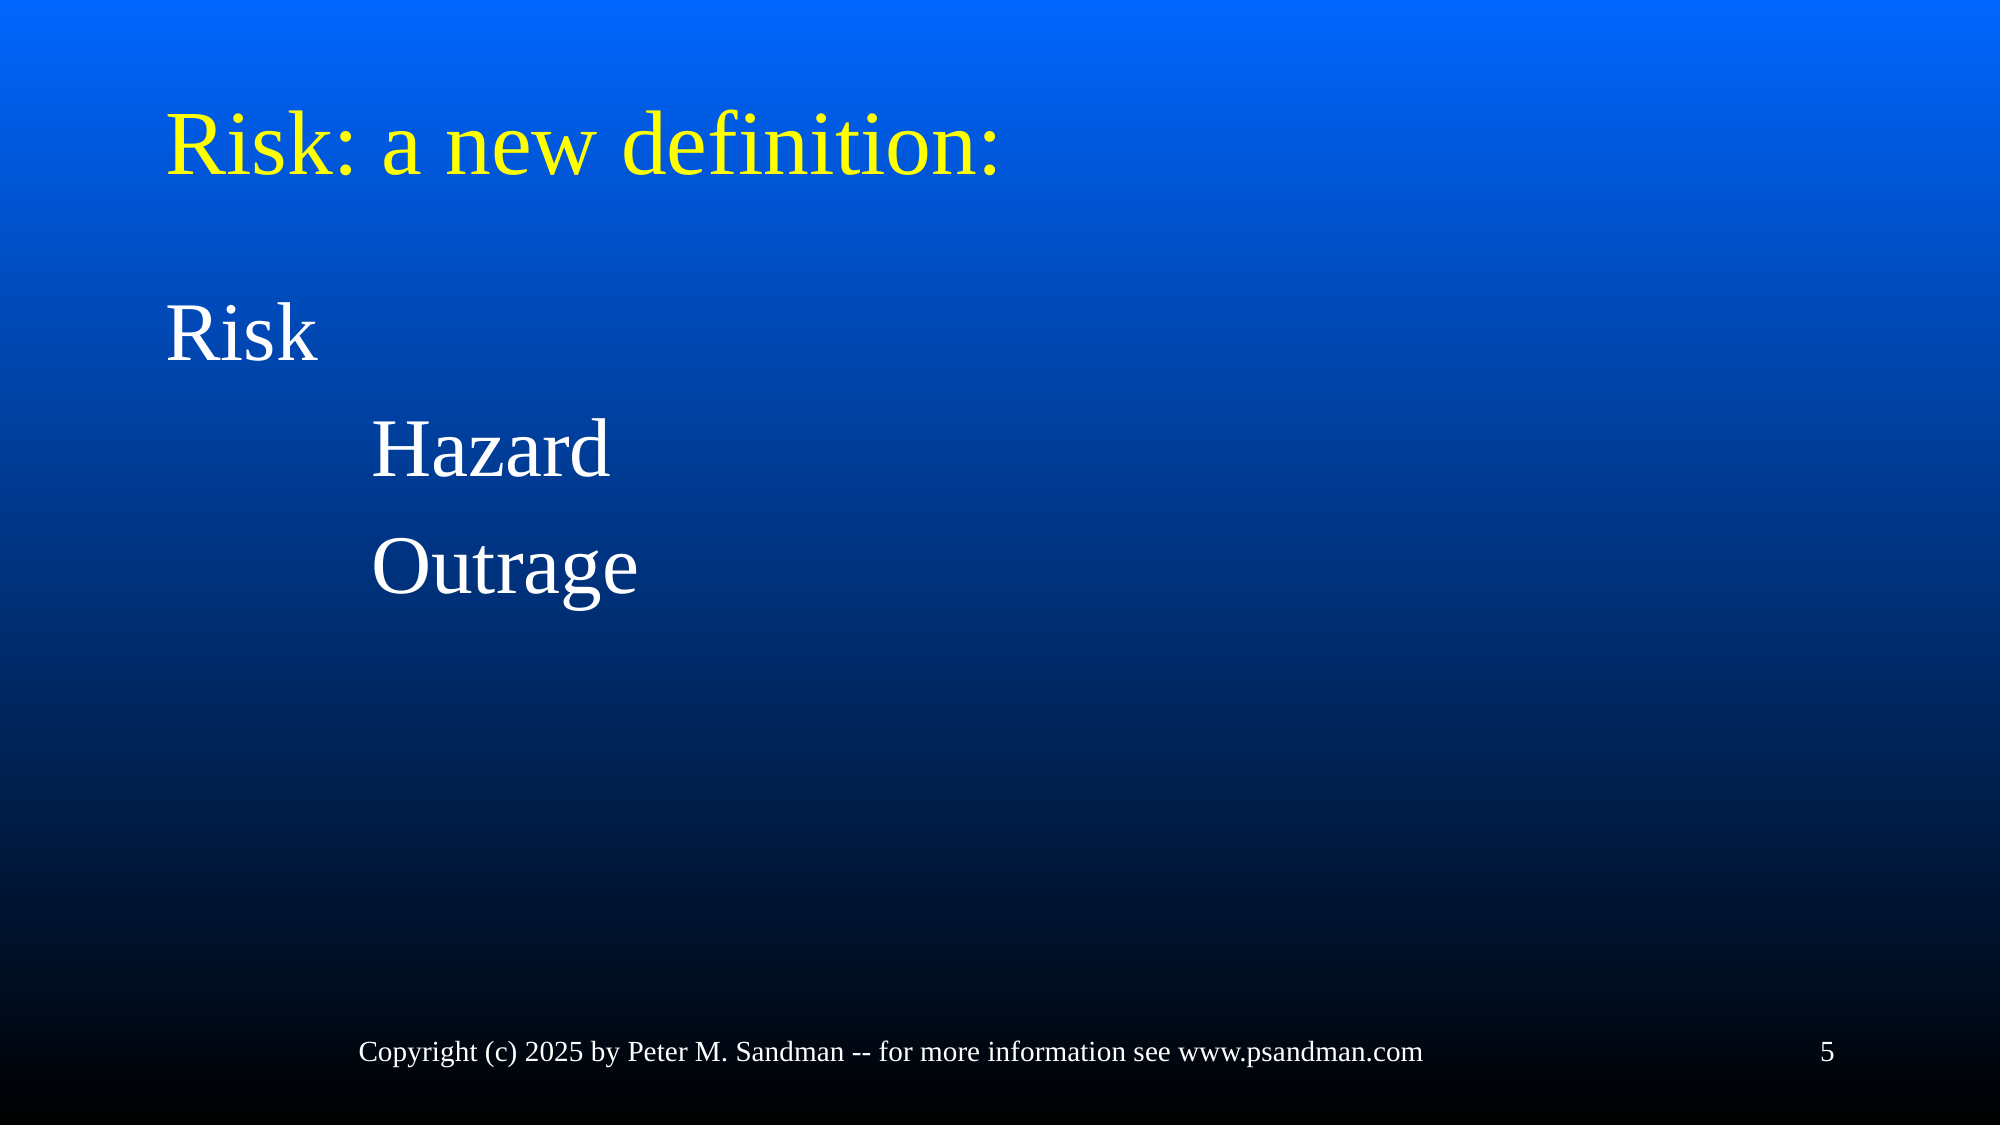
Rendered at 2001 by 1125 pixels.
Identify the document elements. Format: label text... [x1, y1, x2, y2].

slide_number 5 [1650, 1025, 1850, 1100]
title Risk: a new definition: [150, 37, 1850, 238]
footer Copyright (c) 2025 by Peter M. Sandman -- for more information see www.psandman.com [133, 1025, 1650, 1100]
list Risk Hazard Outrage [150, 269, 1850, 1000]
